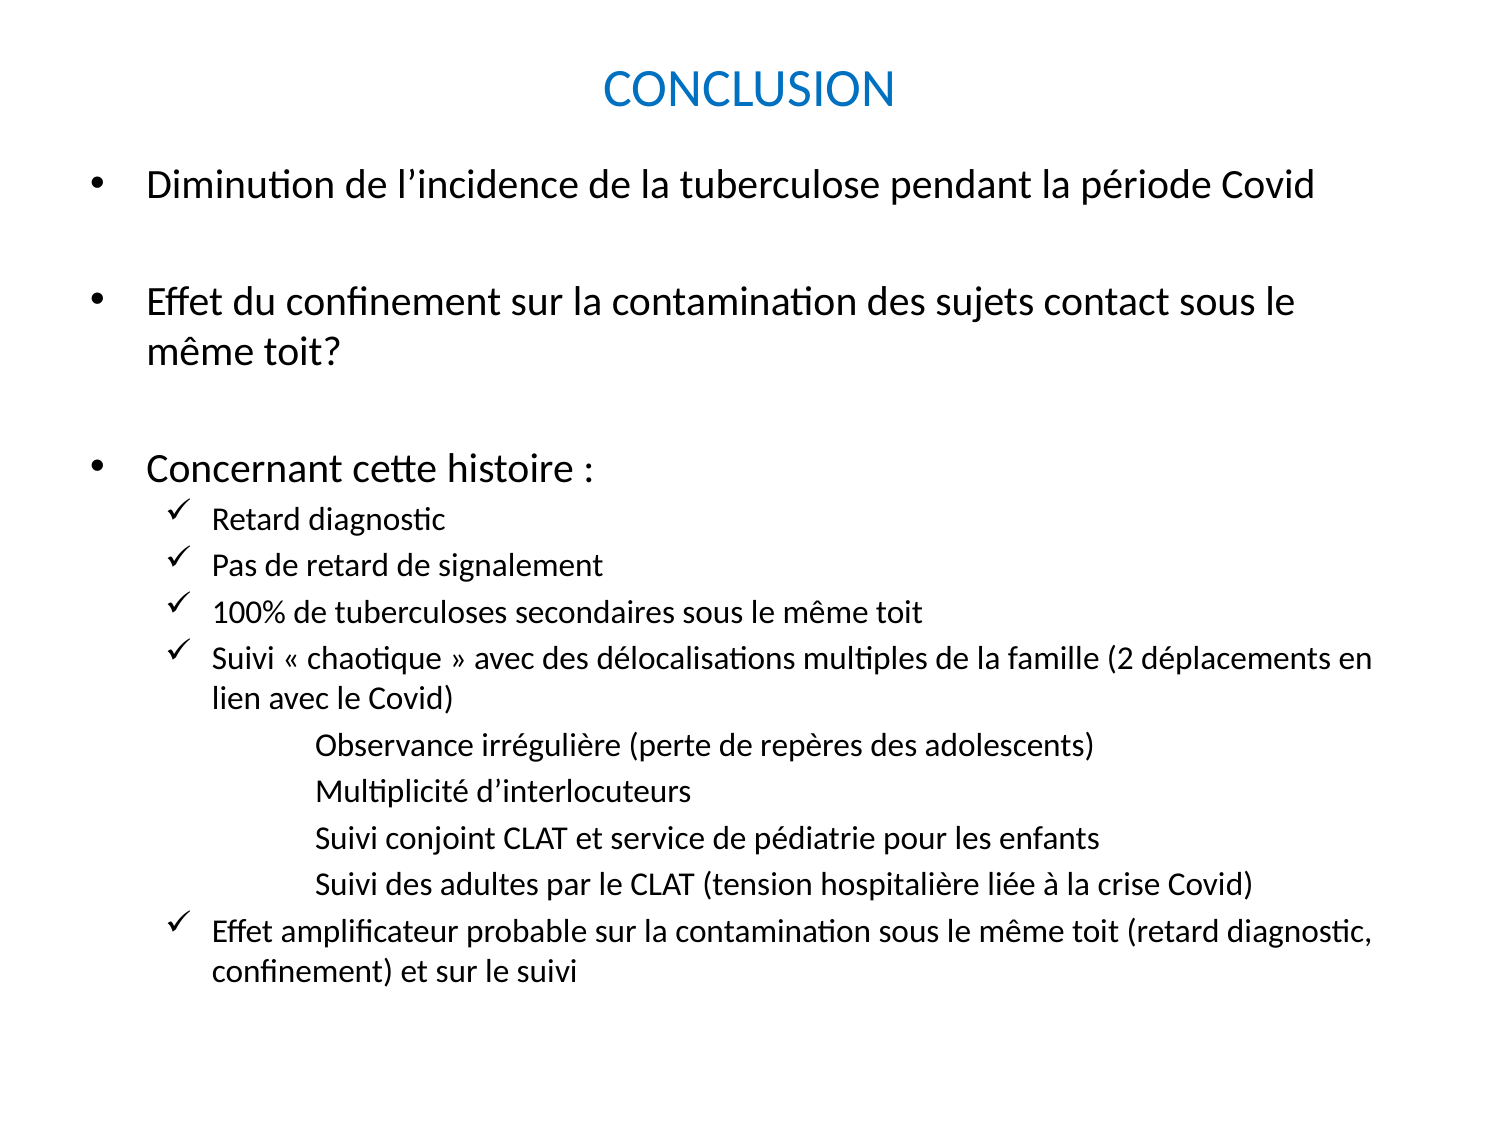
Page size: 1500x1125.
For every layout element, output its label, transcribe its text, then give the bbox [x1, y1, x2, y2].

title CONCLUSION [75, 45, 1425, 126]
list Diminution de l’incidence de la tuberculose pendant la période Covid Effet du confinement sur la contamination des sujets contact sous le même toit? Concernant cette histoire : Retard diagnostic Pas de retard de signalement 100% de tuberculoses secondaires sous le même toit Suivi « chaotique » avec des délocalisations multiples de la famille (2 déplacements en lien avec le Covid) Observance irrégulière (perte de repères des adolescents) Multiplicité d’interlocuteurs Suivi conjoint CLAT et service de pédiatrie pour les enfants Suivi des adultes par le CLAT (tension hospitalière liée à la crise Covid) Effet amplificateur probable sur la contamination sous le même toit (retard diagnostic, confinement) et sur le suivi [75, 149, 1425, 1094]
